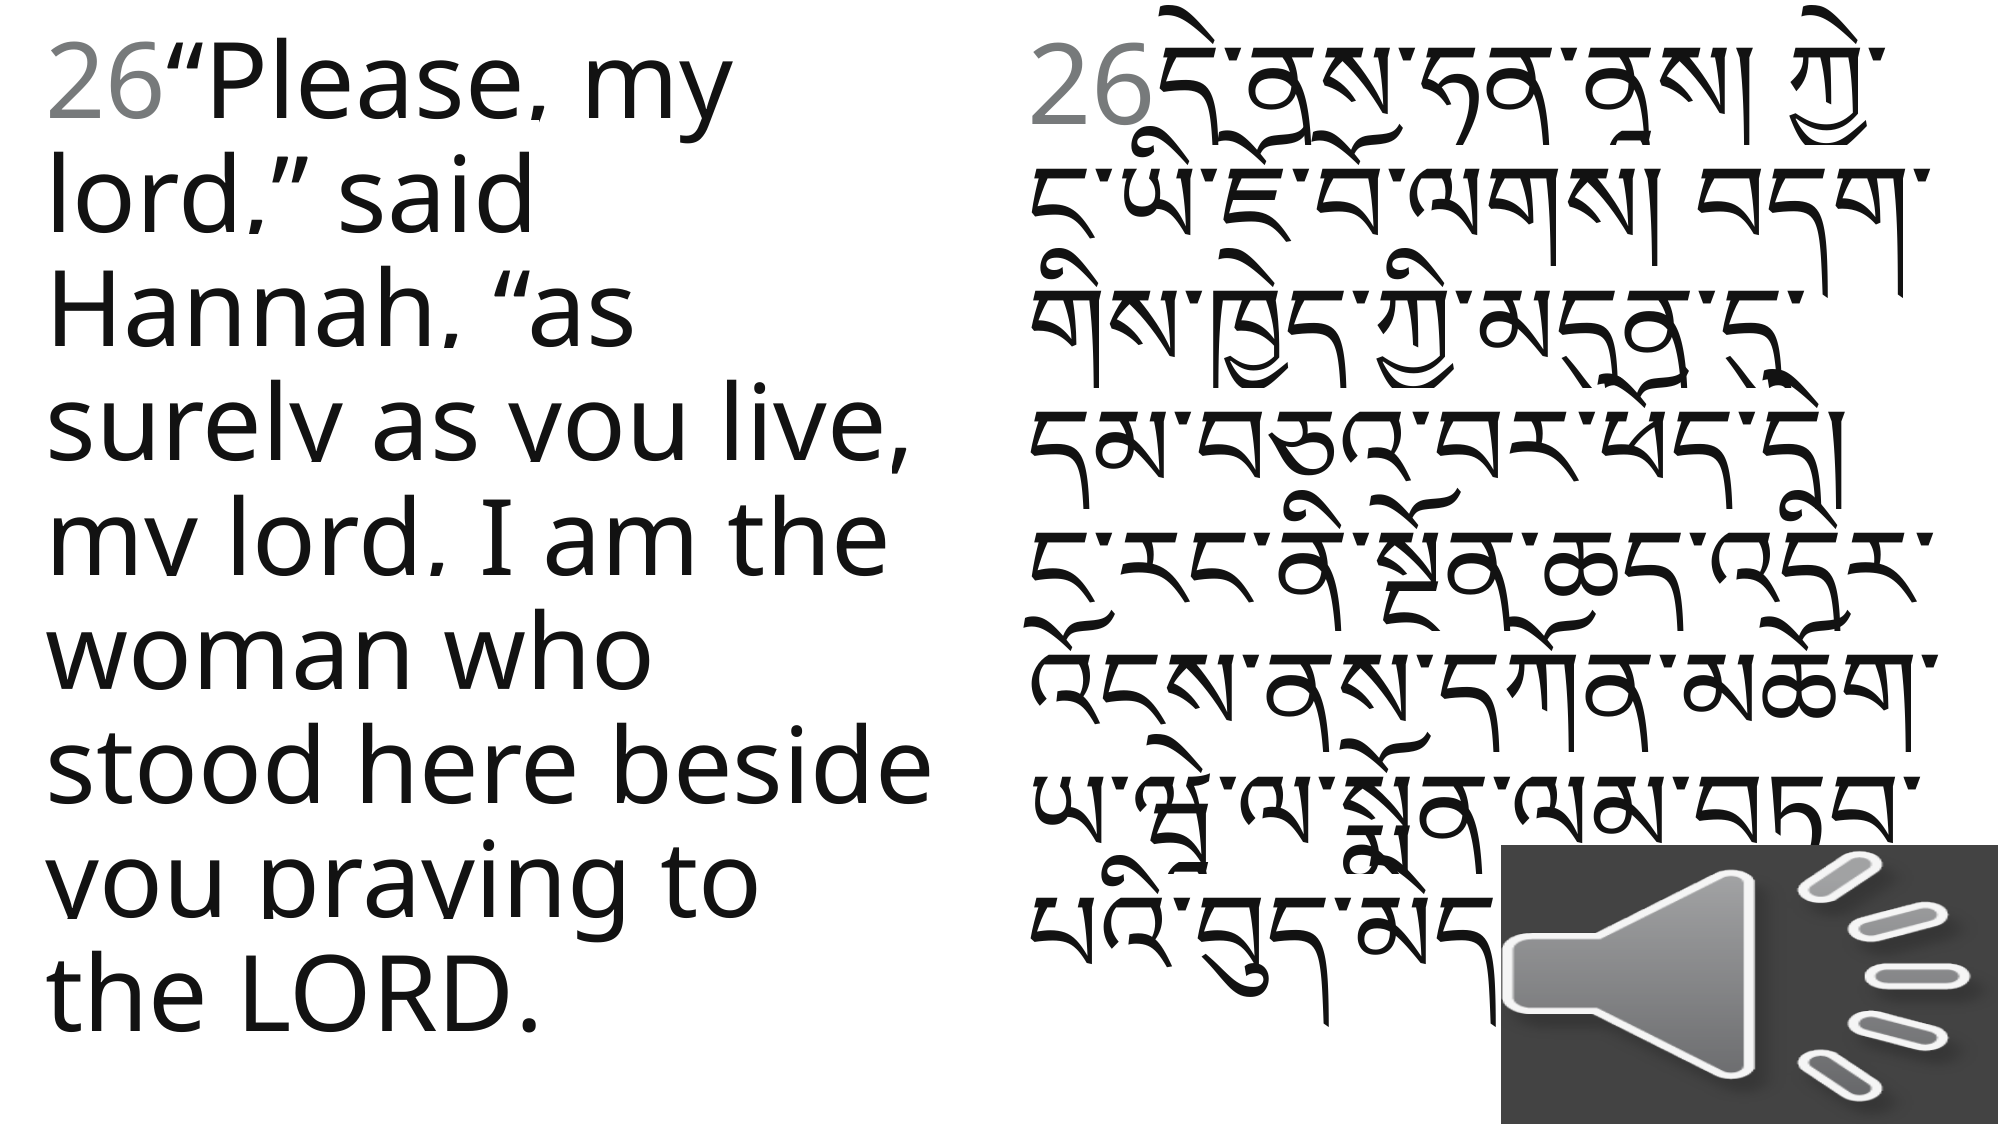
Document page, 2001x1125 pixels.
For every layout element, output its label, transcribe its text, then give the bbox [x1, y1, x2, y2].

list 26དེ་ནས་ཧན་ནཱས། ཀྱེ་ང་ཡི་ཇོ་བོ་ལགས། བདག་གིས་ཁྱེད་ཀྱི་མདུན་དུ་དམ་བཅའ་བར་ཕོད་དེ། ང་རང་ནི་སྔོན་ཆད་འདིར་འོངས་ནས་དཀོན་མཆོག་ཡ་ཝཱེ་ལ་སྨོན་ལམ་བཏབ་པའི་བུད་མེད་དེ་ཡིན། [1012, 19, 1970, 1094]
list 26“Please, my lord,” said Hannah, “as surely as you live, my lord, I am the woman who stood here beside you praying to the Lord. [30, 19, 957, 1094]
picture [1500, 843, 2000, 1125]
